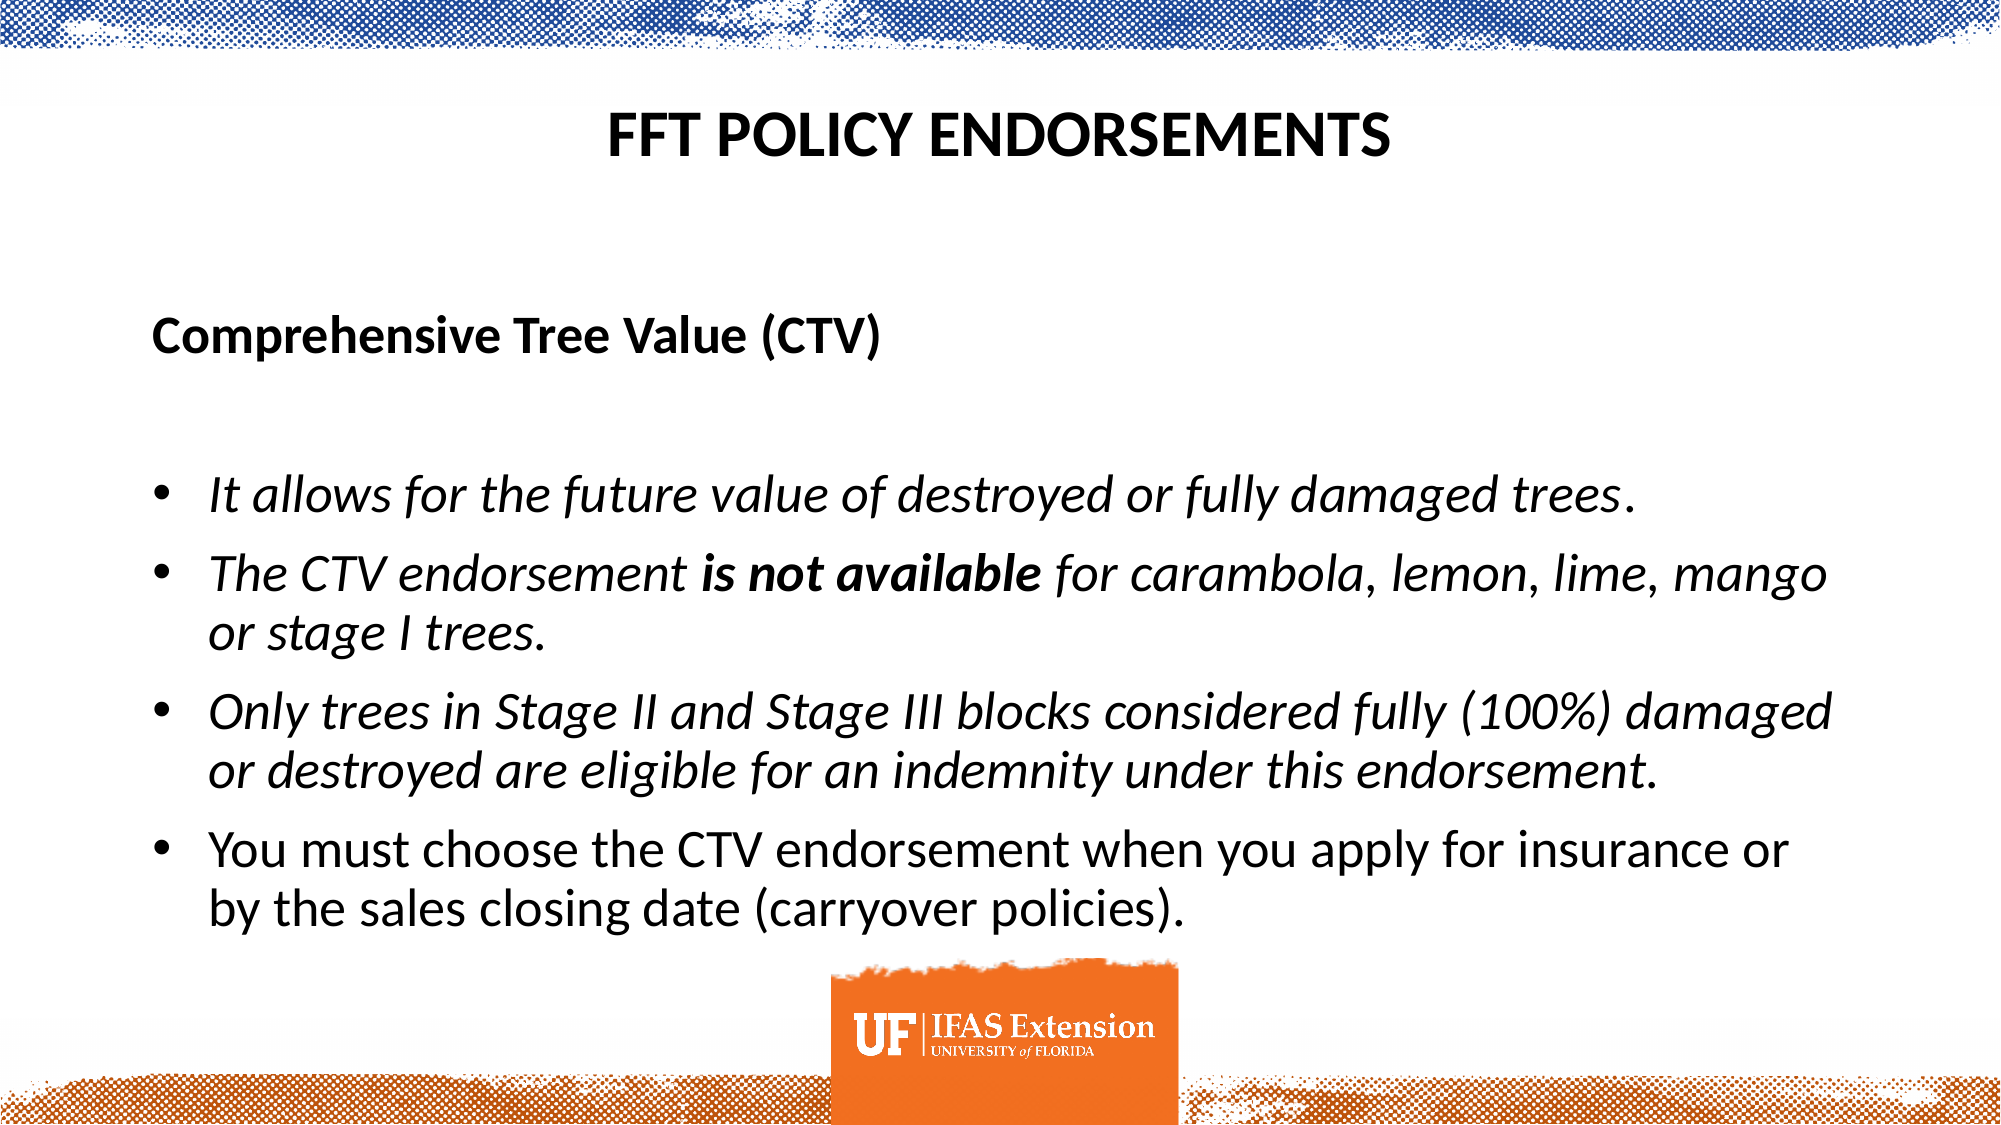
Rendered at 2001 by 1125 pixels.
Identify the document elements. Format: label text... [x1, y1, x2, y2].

list Comprehensive Tree Value (CTV) It allows for the future value of destroyed or fully damaged trees. The CTV endorsement is not available for carambola, lemon, lime, mango or stage I trees. Only trees in Stage II and Stage III blocks considered fully (100%) damaged or destroyed are eligible for an indemnity under this endorsement. You must choose the CTV endorsement when you apply for insurance or by the sales closing date (carryover policies). [137, 299, 1863, 1014]
picture [854, 1014, 1155, 1059]
title FFT Policy Endorsements [137, 91, 1863, 278]
